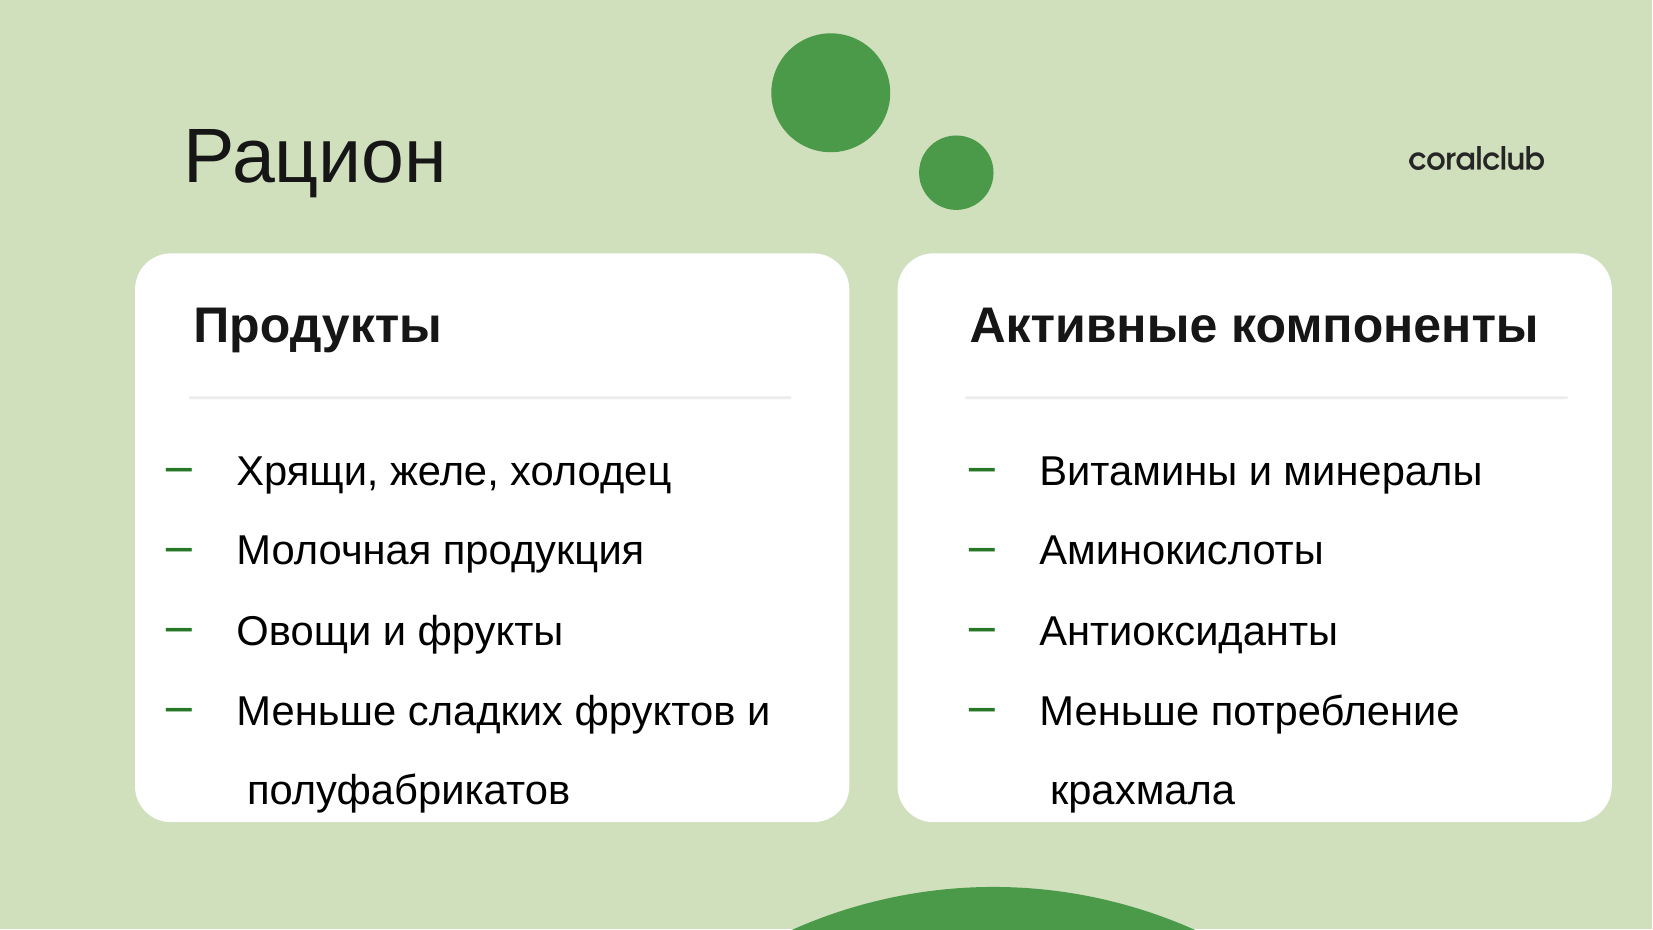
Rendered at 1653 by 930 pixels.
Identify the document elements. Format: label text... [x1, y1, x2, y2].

text_box [135, 253, 850, 821]
text_box Хрящи, желе, холодец Молочная продукция Овощи и фрукты Меньше сладких фруктов и полуфабрикатов [159, 405, 865, 821]
title Рацион [175, 104, 1653, 211]
text_box [965, 396, 1568, 400]
text_box Продукты [185, 284, 760, 360]
text_box [771, 33, 891, 153]
text_box [919, 135, 994, 210]
text_box [189, 396, 792, 400]
text_box [897, 253, 1612, 823]
text_box Витамины и минералы Аминокислоты Антиоксиданты Меньше потребление крахмала [961, 405, 1653, 821]
text_box Активные компоненты [962, 284, 1584, 360]
picture [1408, 146, 1545, 171]
